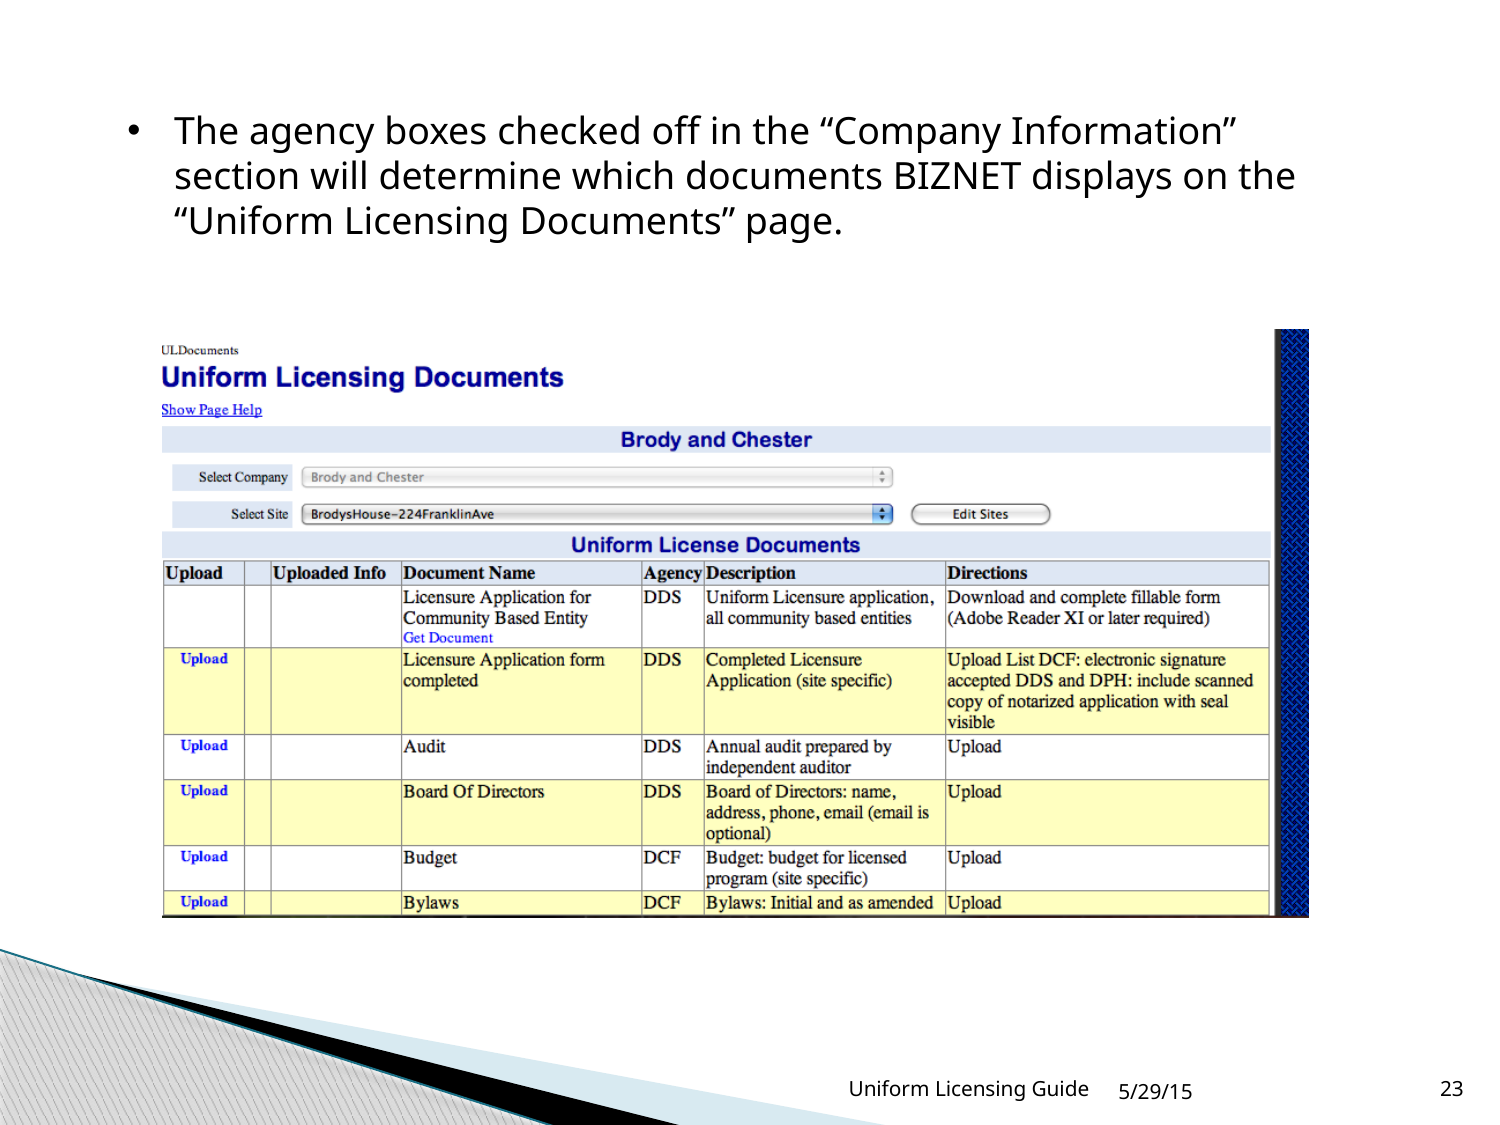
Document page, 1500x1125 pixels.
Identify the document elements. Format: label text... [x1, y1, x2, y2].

footer Uniform Licensing Guide [718, 1051, 1105, 1112]
text_box The agency boxes checked off in the “Company Information” section will determine which documents BIZNET displays on the “Uniform Licensing Documents” page. [112, 99, 1388, 295]
picture [162, 329, 1309, 918]
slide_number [1105, 1051, 1418, 1112]
slide_number 23 [1418, 1051, 1479, 1112]
